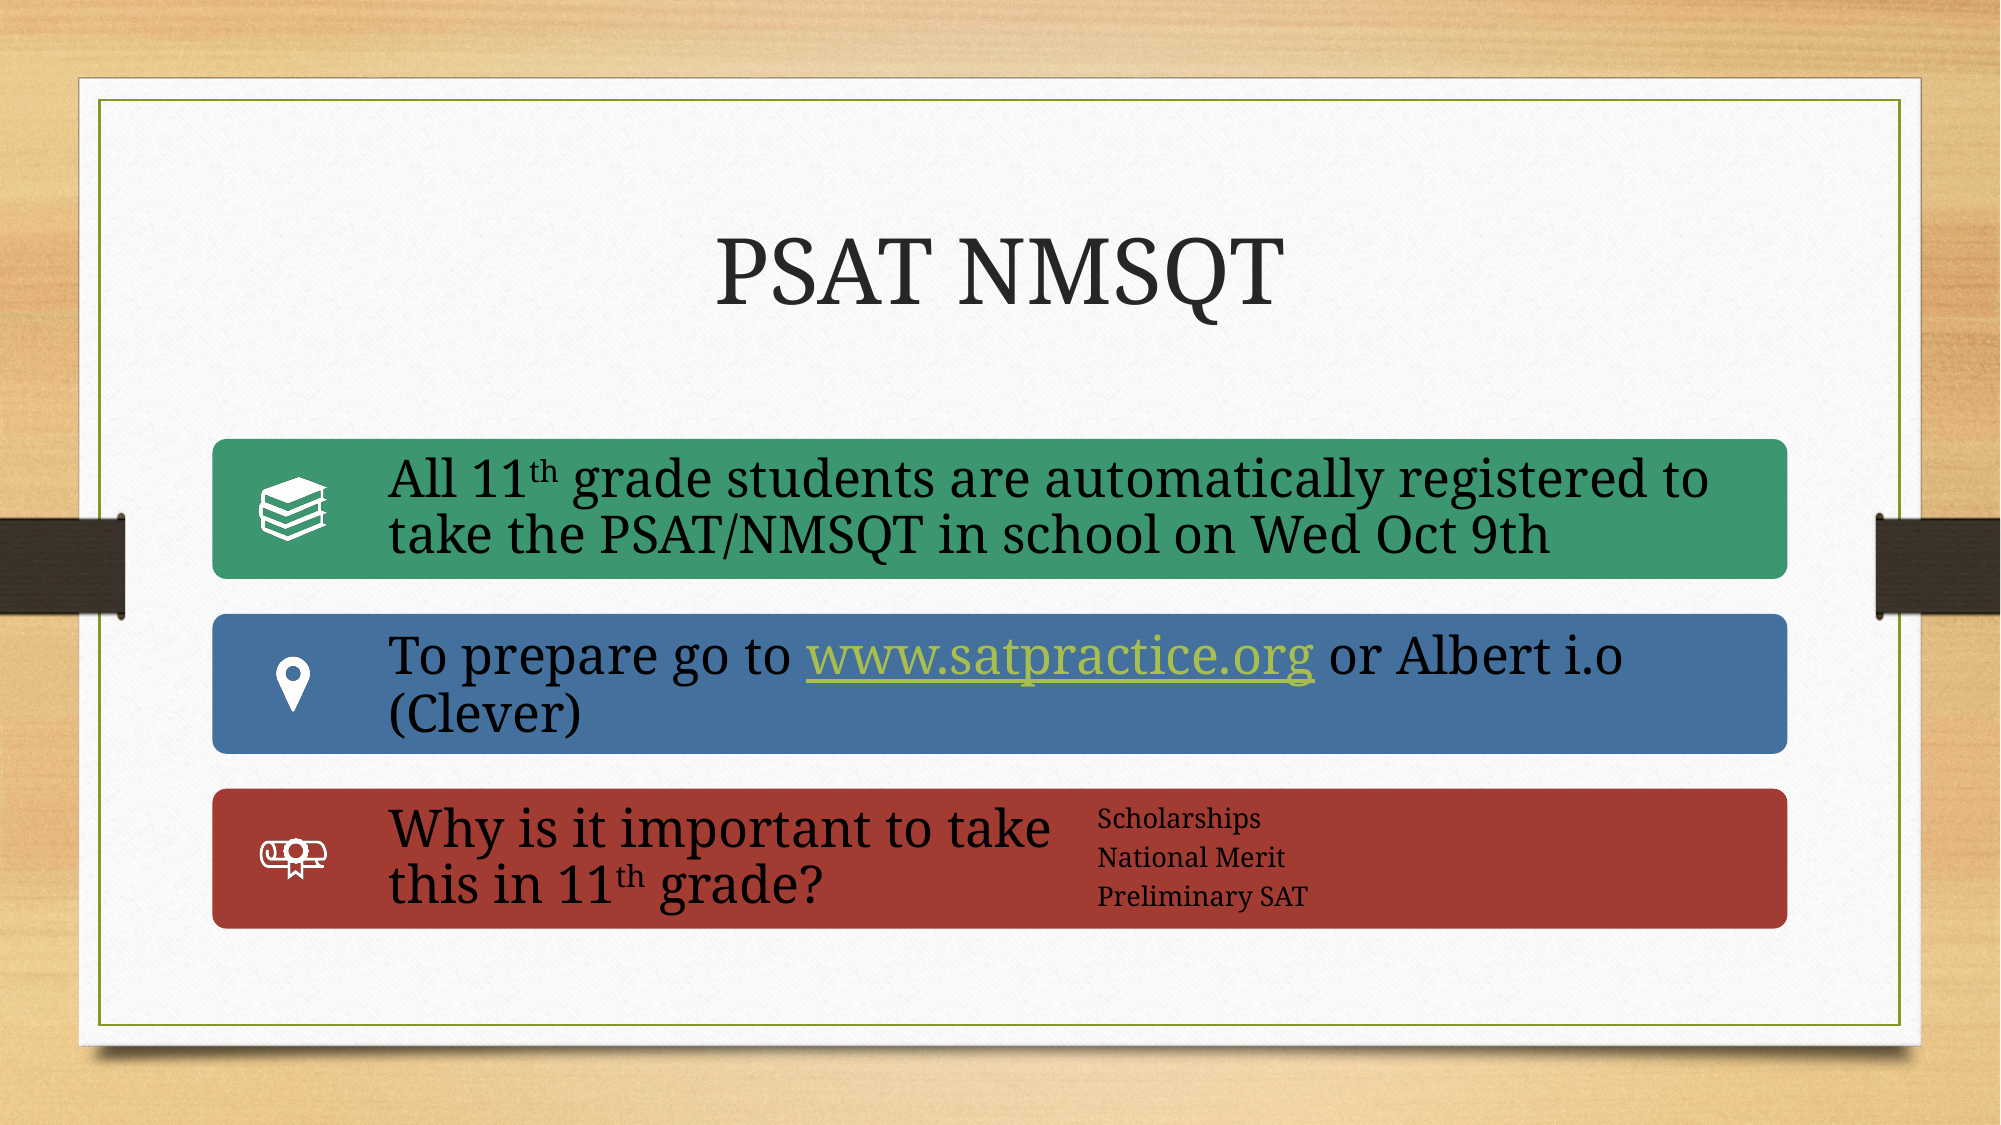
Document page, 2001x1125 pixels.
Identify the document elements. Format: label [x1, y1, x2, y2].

text_box [0, 0, 2000, 1125]
list [212, 438, 1788, 929]
